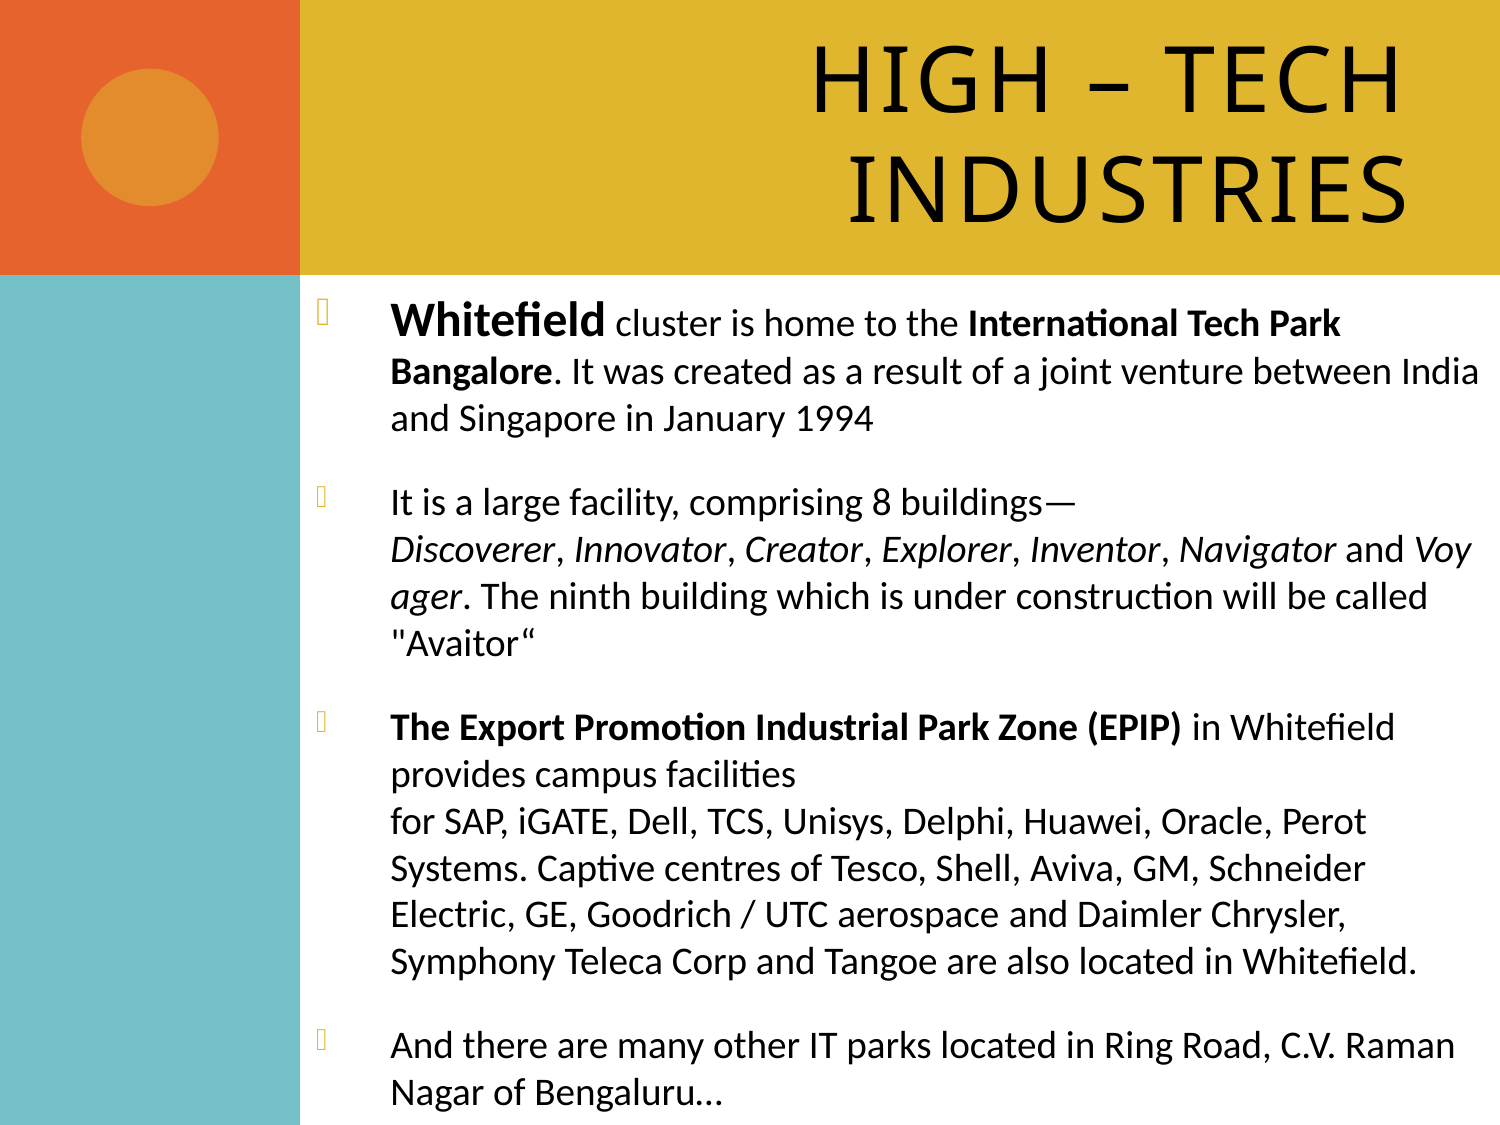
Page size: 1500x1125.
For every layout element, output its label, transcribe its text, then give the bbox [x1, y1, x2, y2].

title High – Tech Industries [399, 37, 1425, 225]
list Whitefield cluster is home to the International Tech Park Bangalore. It was created as a result of a joint venture between India and Singapore in January 1994 It is a large facility, comprising 8 buildings—Discoverer, Innovator, Creator, Explorer, Inventor, Navigator and Voyager. The ninth building which is under construction will be called "Avaitor“ The Export Promotion Industrial Park Zone (EPIP) in Whitefield provides campus facilities for SAP, iGATE, Dell, TCS, Unisys, Delphi, Huawei, Oracle, Perot Systems. Captive centres of Tesco, Shell, Aviva, GM, Schneider Electric, GE, Goodrich / UTC aerospace and Daimler Chrysler, Symphony Teleca Corp and Tangoe are also located in Whitefield. And there are many other IT parks located in Ring Road, C.V. Raman Nagar of Bengaluru… [301, 278, 1500, 1125]
